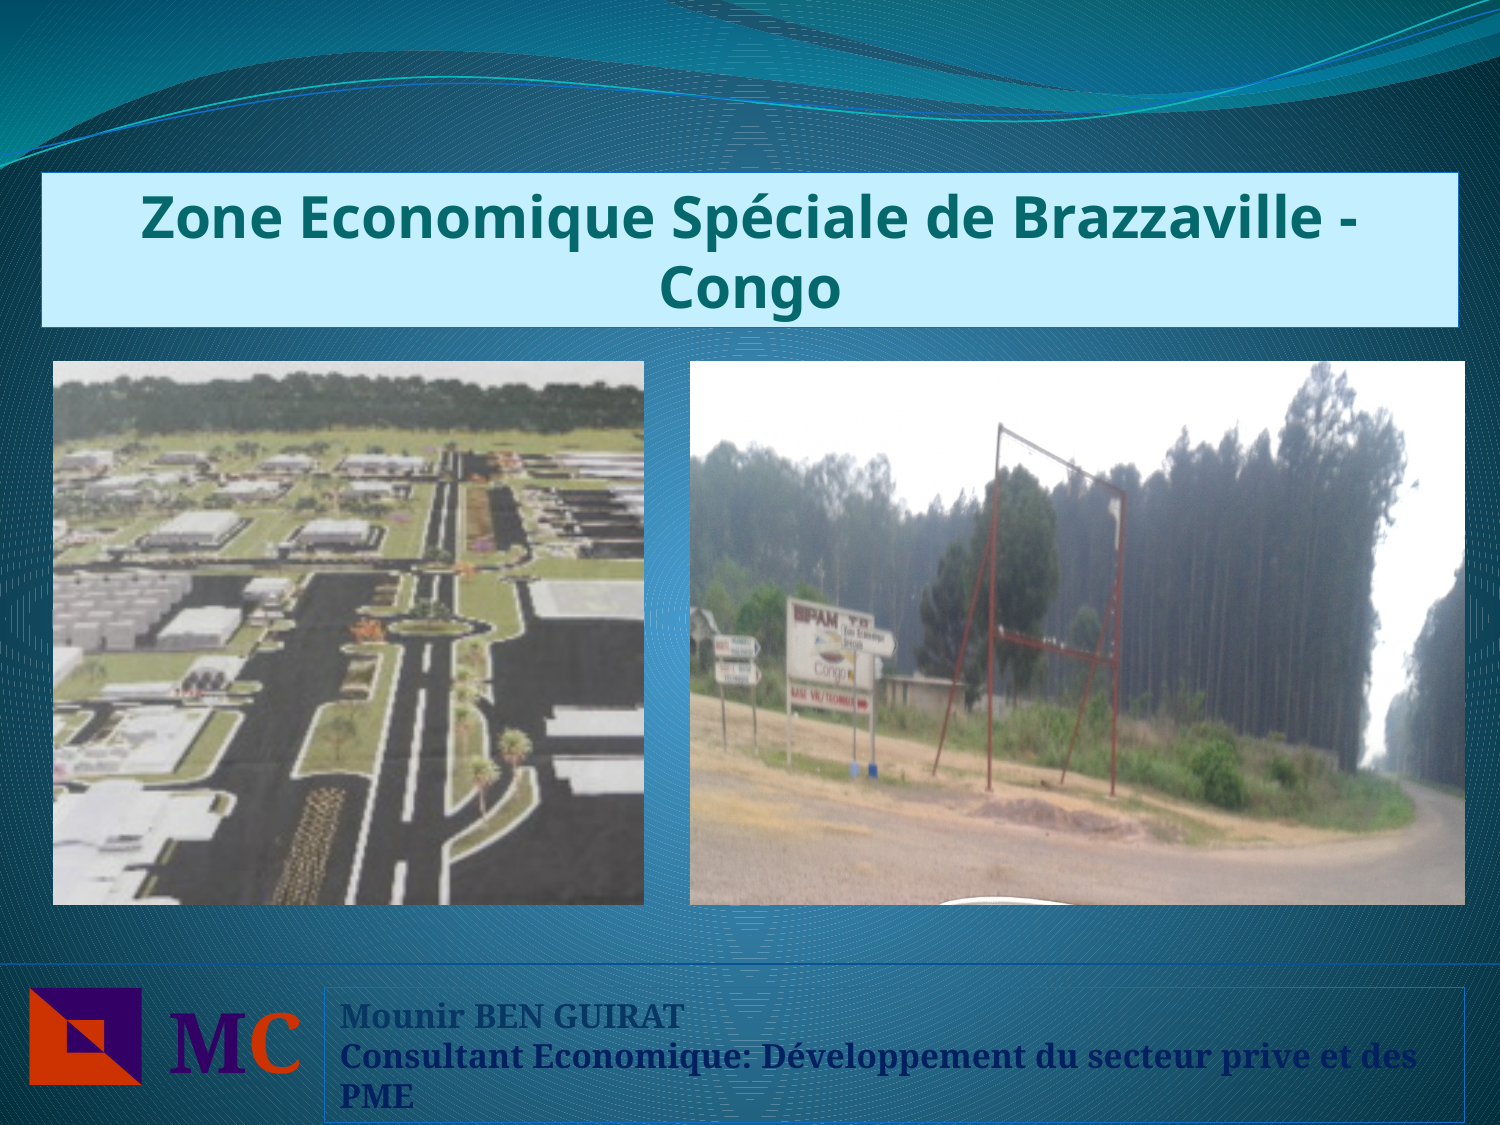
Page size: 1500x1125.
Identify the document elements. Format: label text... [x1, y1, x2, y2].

picture [52, 361, 644, 906]
text_box Mounir BEN GUIRAT Consultant Economique: Développement du secteur prive et des PME [324, 987, 1465, 1123]
picture [690, 361, 1465, 906]
text_box MC [159, 987, 313, 1083]
text_box Zone Economique Spéciale de Brazzaville - Congo [41, 172, 1459, 328]
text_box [29, 987, 142, 1086]
